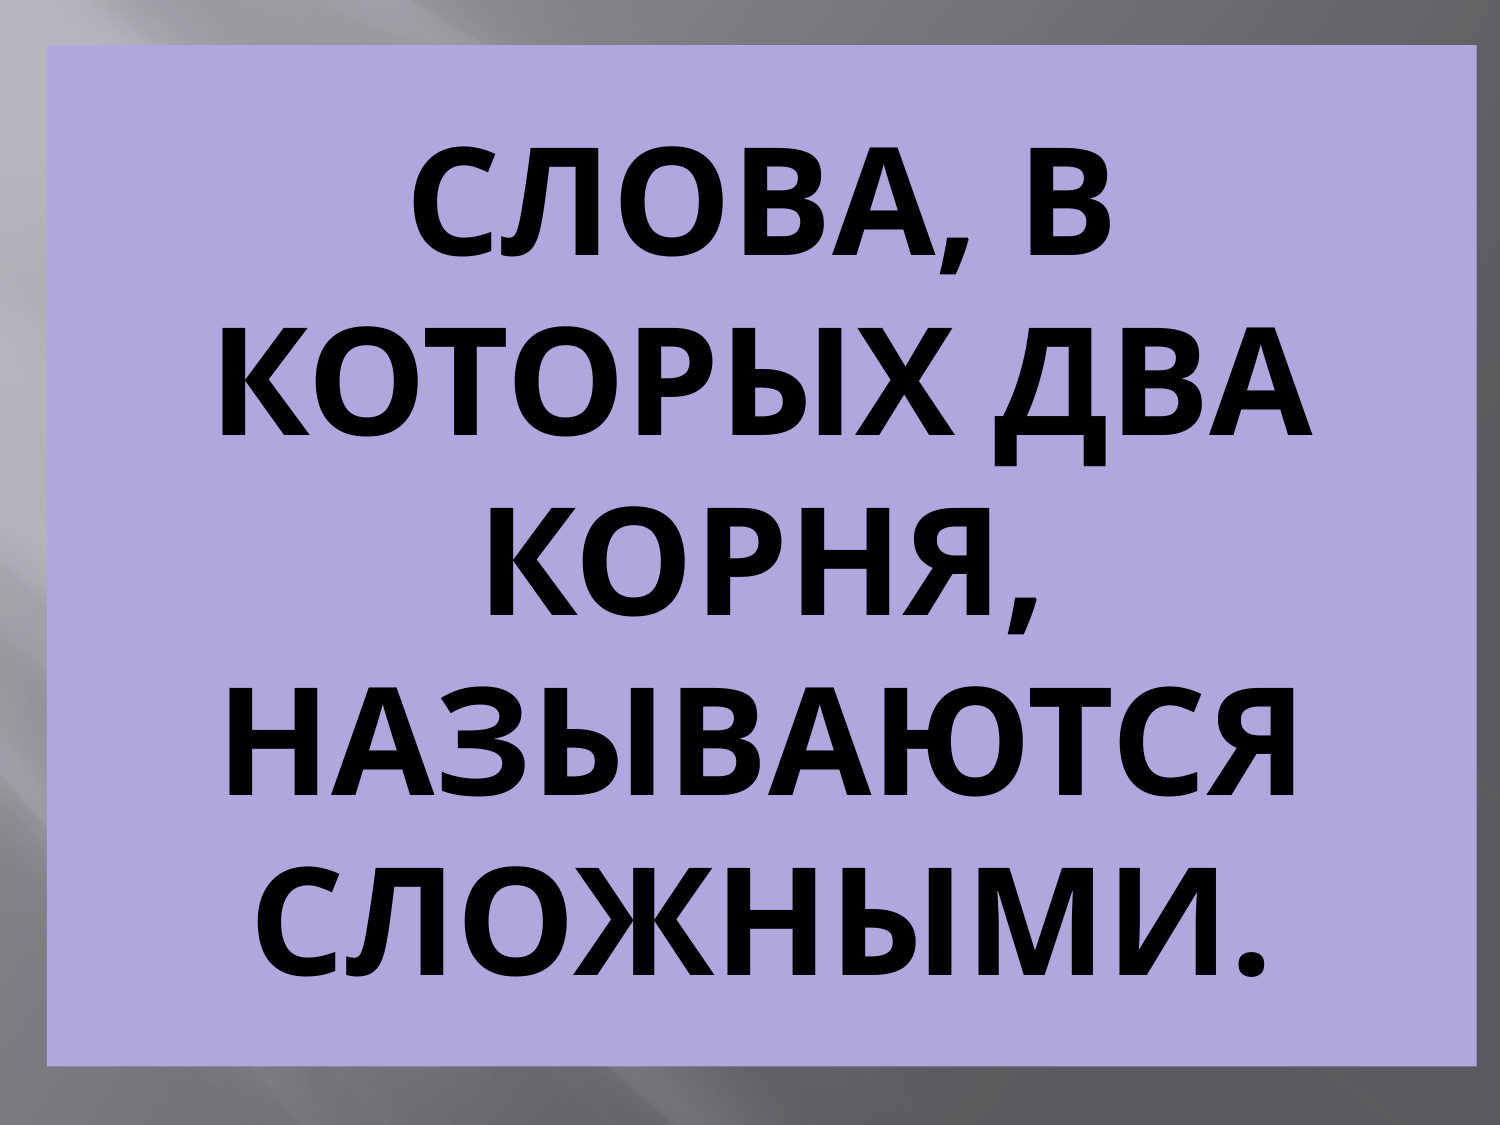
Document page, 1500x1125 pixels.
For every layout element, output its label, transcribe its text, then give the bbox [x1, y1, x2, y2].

title СЛОВА, В КОТОРЫХ ДВА КОРНЯ, НАЗЫВАЮТСЯ СЛОЖНЫМИ. [46, 45, 1477, 1067]
